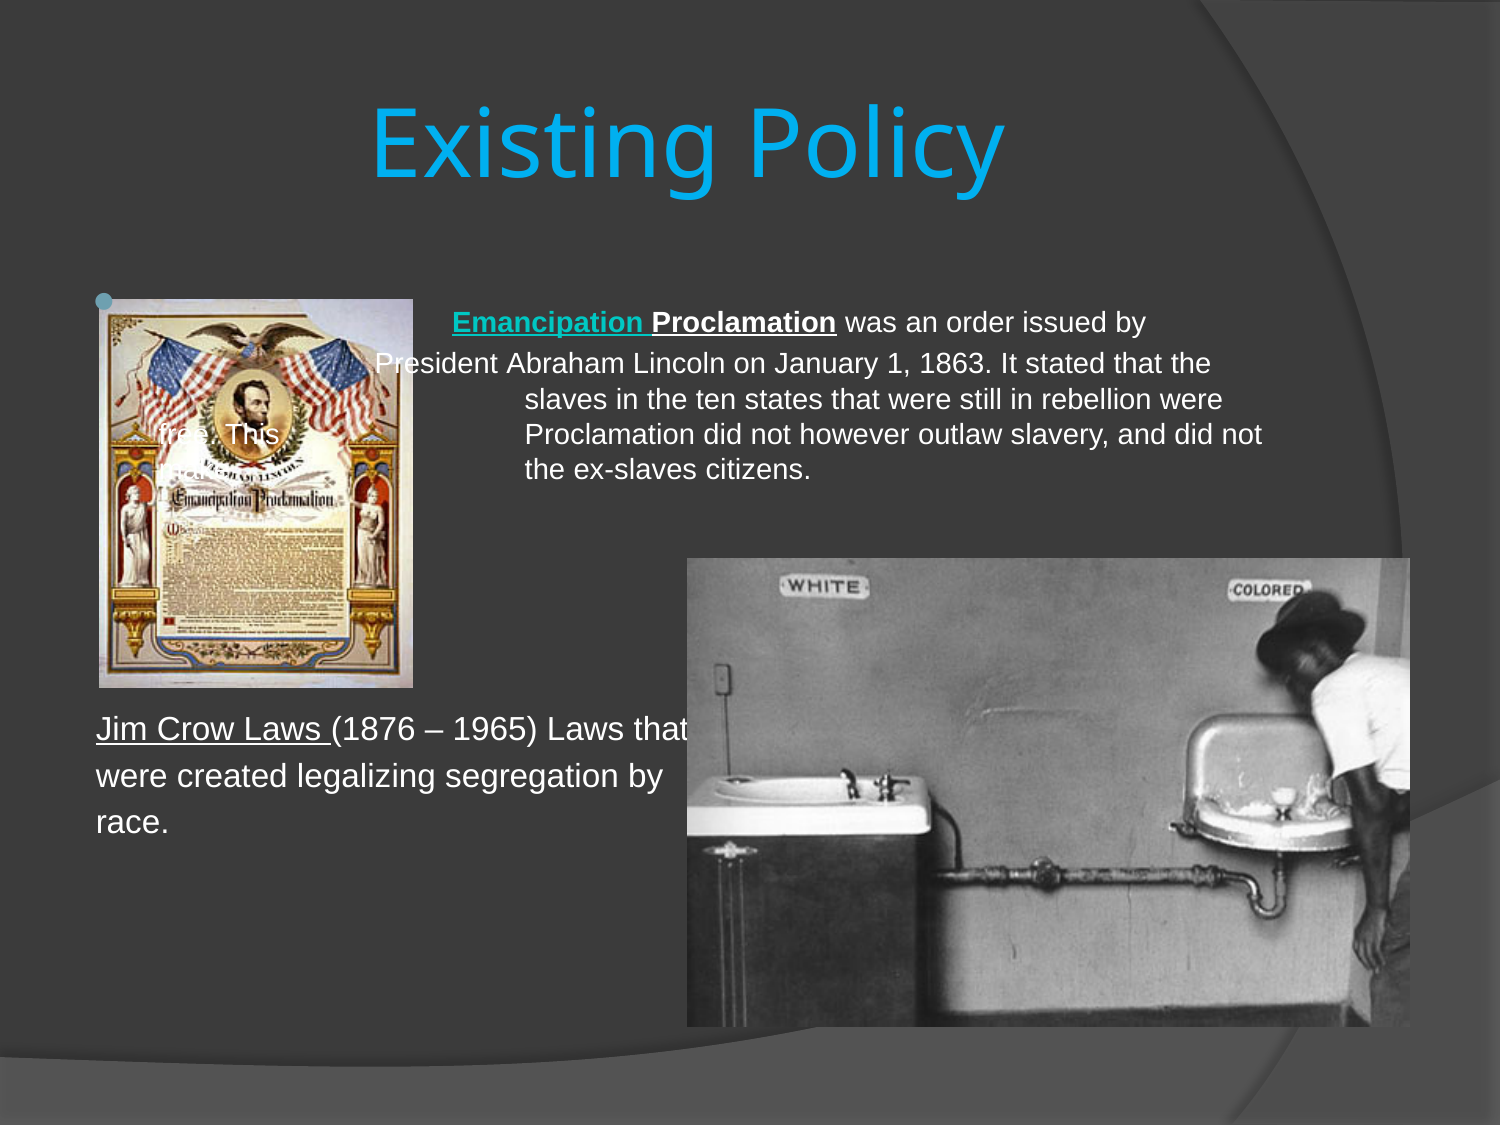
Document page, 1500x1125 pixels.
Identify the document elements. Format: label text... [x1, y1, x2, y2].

title Existing Policy [75, 45, 1300, 233]
picture [99, 299, 413, 688]
list Emancipation Proclamation was an order issued by President Abraham Lincoln on January 1, 1863. It stated that the slaves in the ten states that were still in rebellion were free. This Proclamation did not however outlaw slavery, and did not make the ex-slaves citizens. Jim Crow Laws (1876 – 1965) Laws that were created legalizing segregation by race. [75, 262, 1300, 1005]
picture [687, 557, 1410, 1028]
